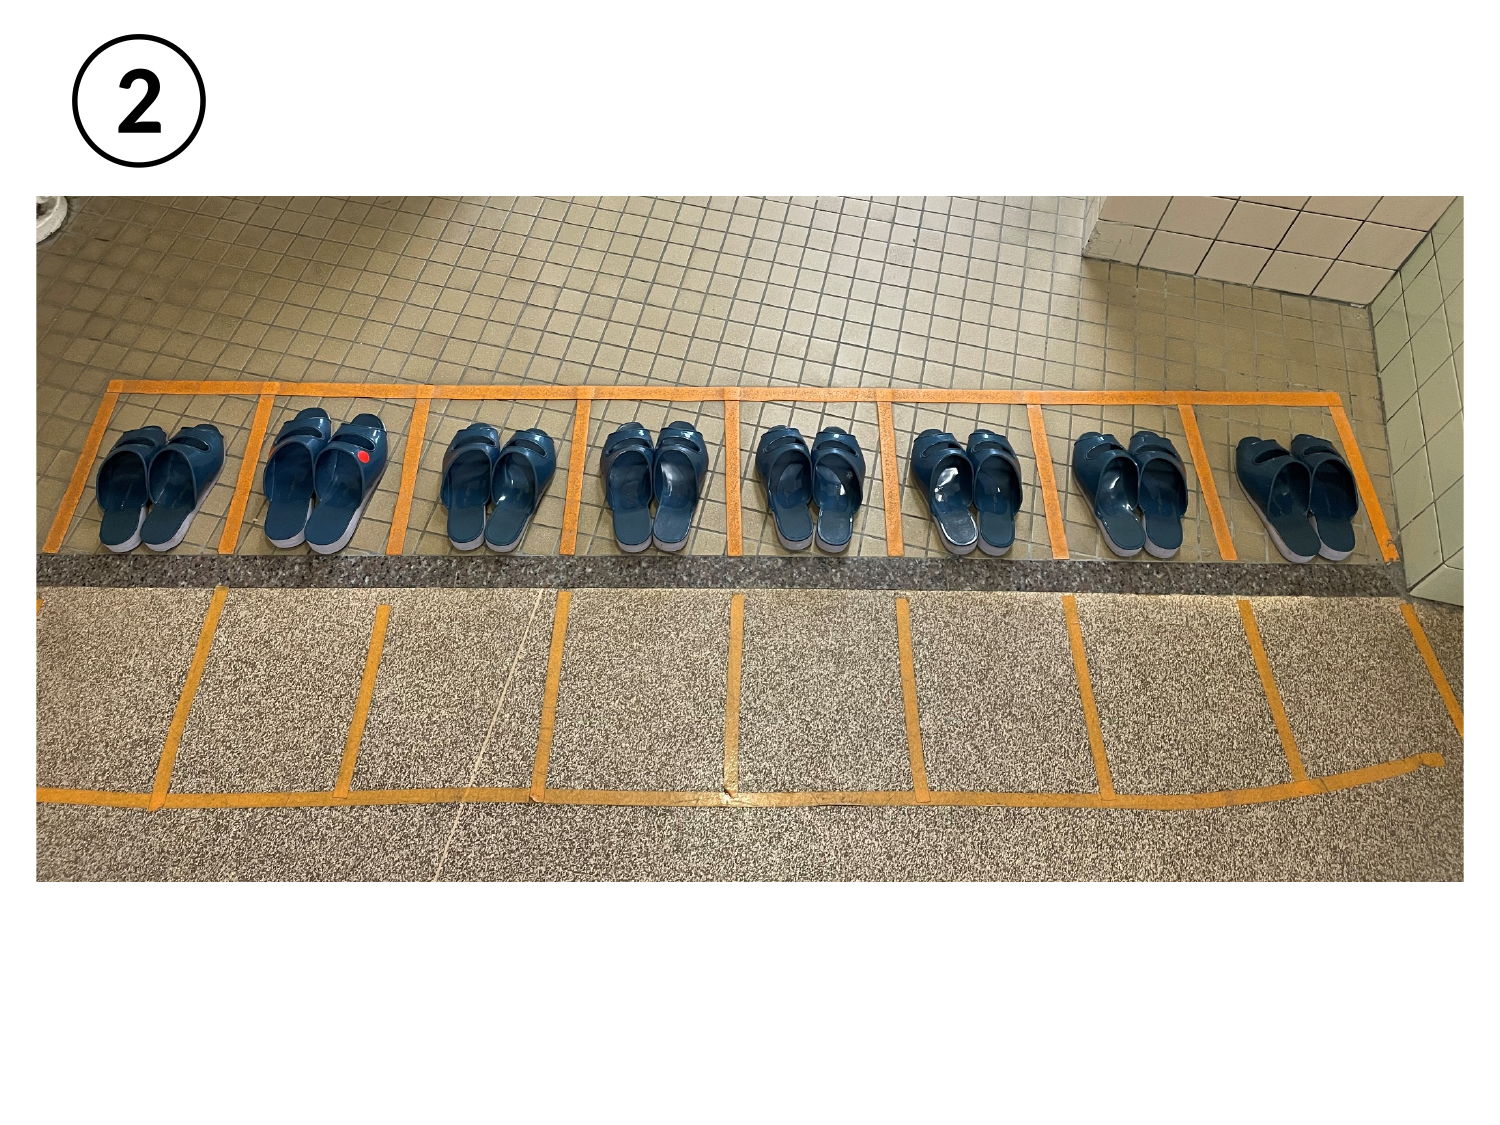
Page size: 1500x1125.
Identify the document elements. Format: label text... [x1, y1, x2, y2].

text_box ② [34, 0, 224, 180]
picture [36, 196, 1464, 882]
